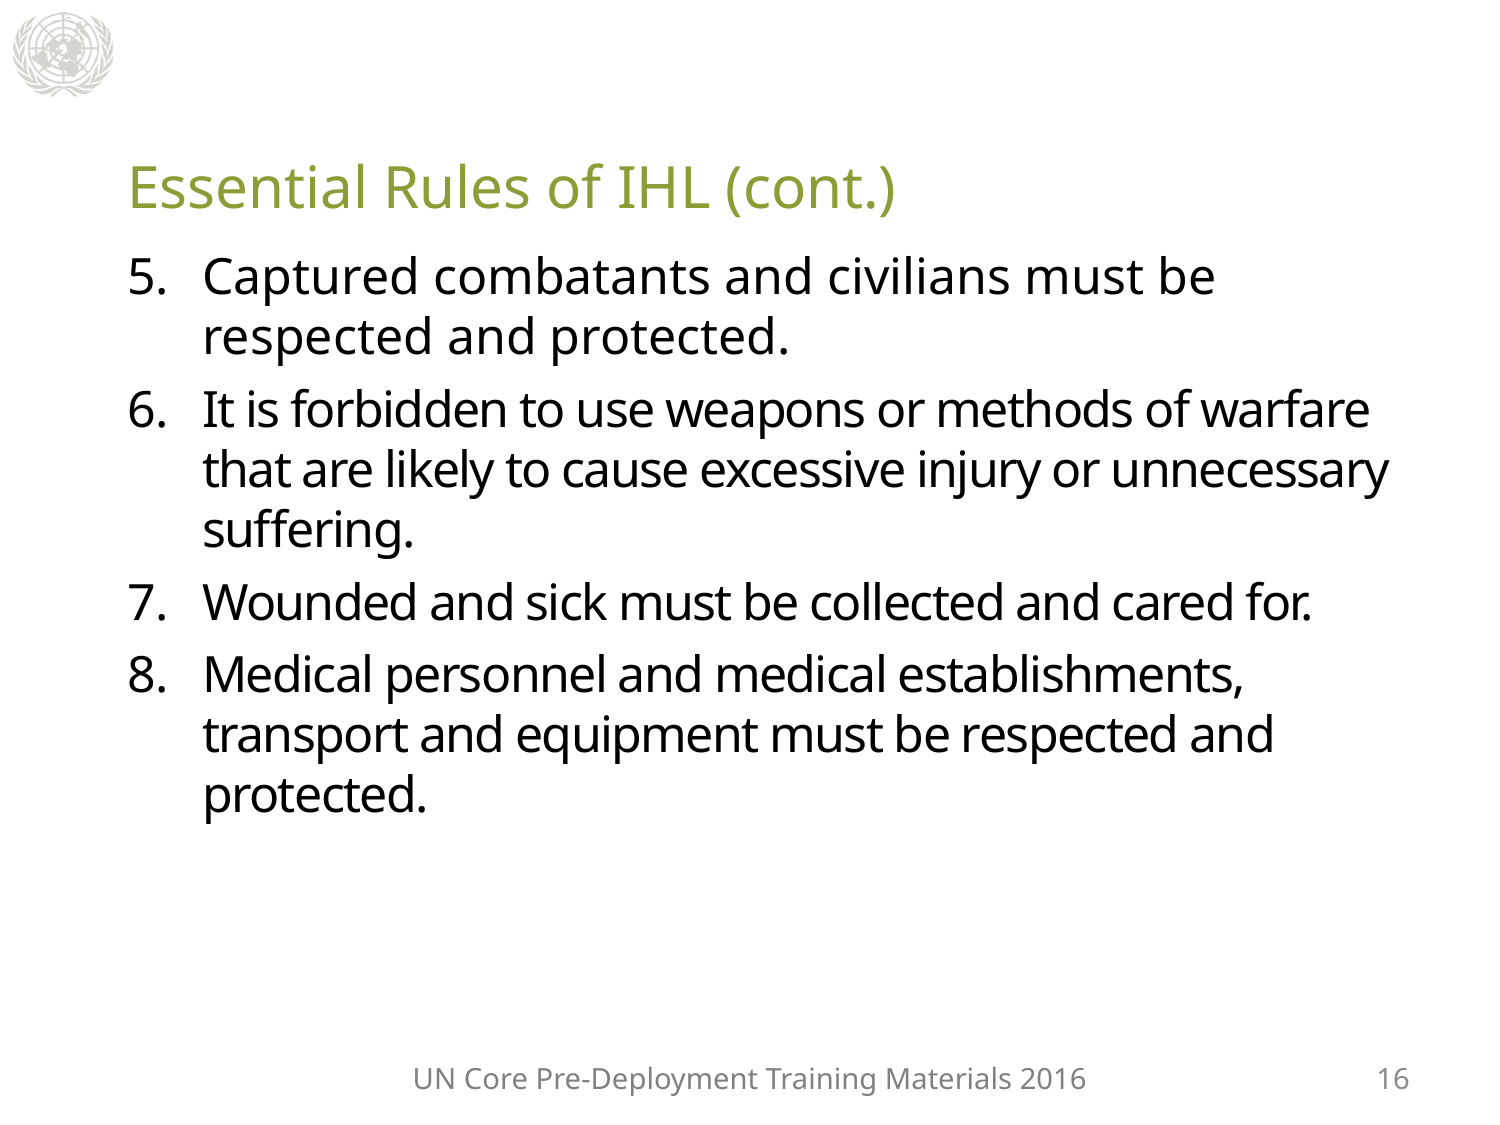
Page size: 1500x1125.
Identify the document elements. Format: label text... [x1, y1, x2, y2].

text_box UN Core Pre-Deployment Training Materials 2016 [350, 1052, 1150, 1103]
picture [13, 12, 113, 97]
slide_number 16 [1074, 1052, 1425, 1104]
text_box Essential Rules of IHL (cont.) Captured combatants and civilians must be respected and protected. It is forbidden to use weapons or methods of warfare that are likely to cause excessive injury or unnecessary suffering. Wounded and sick must be collected and cared for. Medical personnel and medical establishments, transport and equipment must be respected and protected. [112, 142, 1438, 903]
